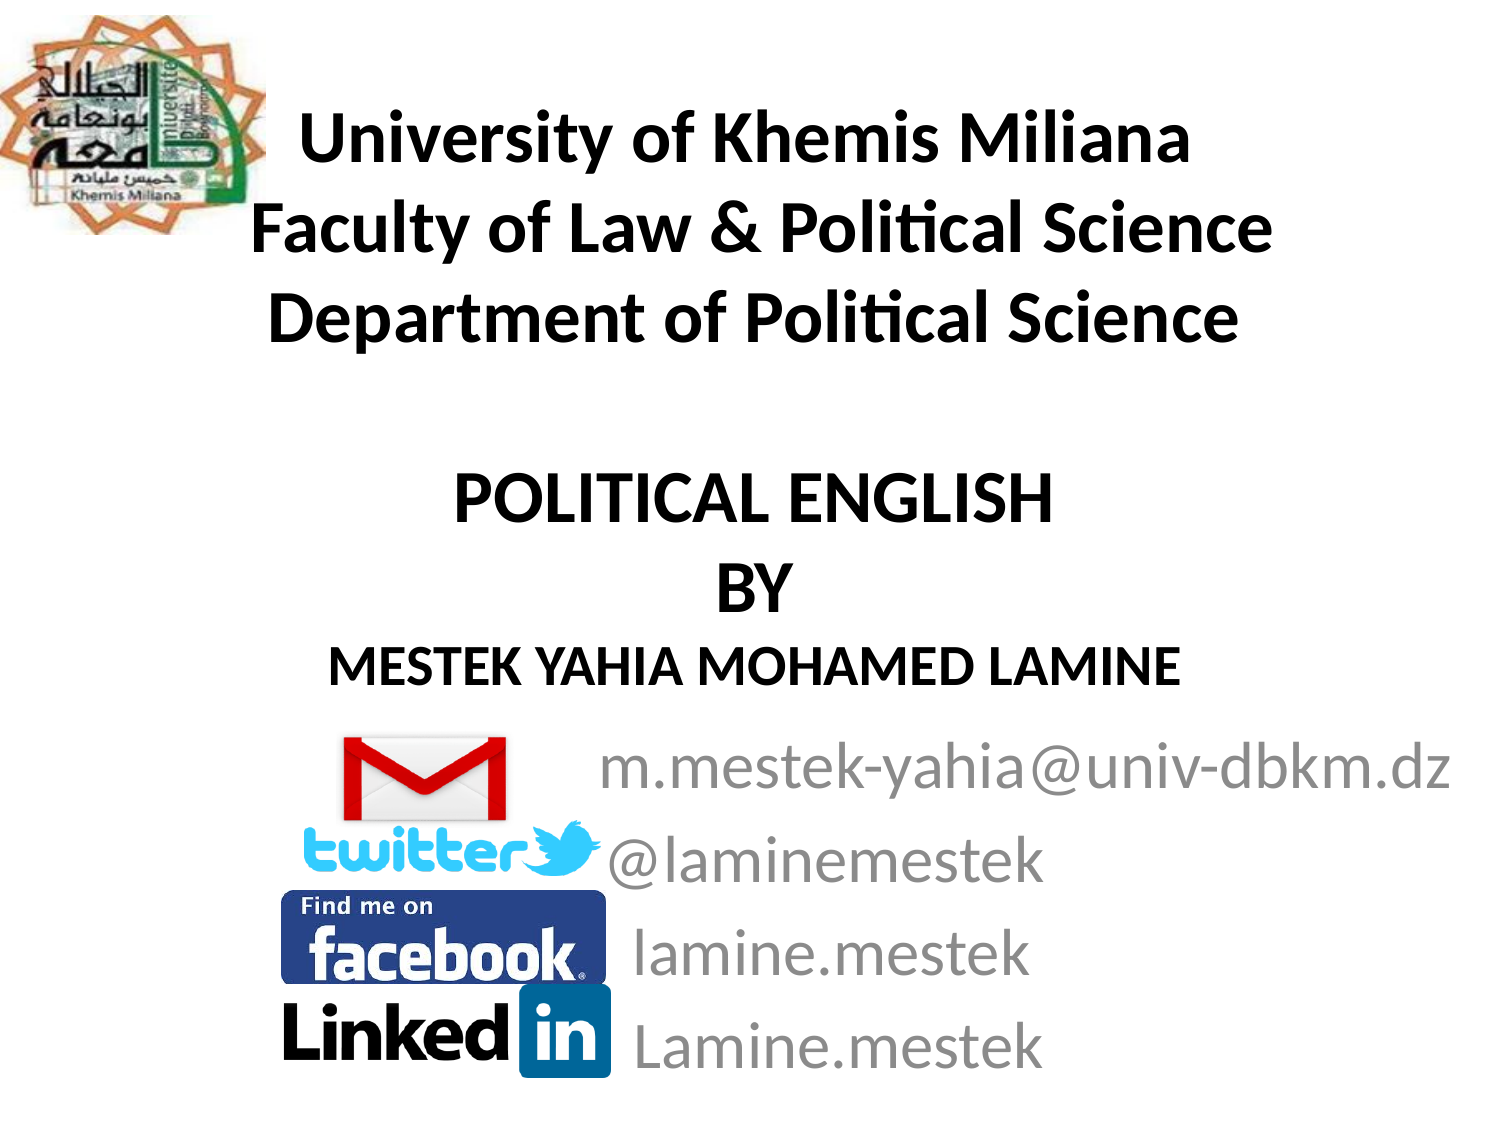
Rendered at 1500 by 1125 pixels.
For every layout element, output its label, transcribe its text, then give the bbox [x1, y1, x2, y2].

subtitle m.mestek-yahia@univ-dbkm.dz @laminemestek lamine.mestek Lamine.mestek [58, 714, 1500, 1125]
picture [556, 1021, 595, 1059]
picture [280, 890, 606, 1078]
picture [537, 1004, 550, 1016]
picture [304, 727, 601, 876]
picture [0, 15, 266, 235]
picture [538, 1022, 549, 1059]
title University of Khemis Miliana Faculty of Law & Political Science Department of Political Science POLITICAL ENGLISH BY MESTEK YAHIA MOHAMED LAMINE [117, 0, 1393, 714]
